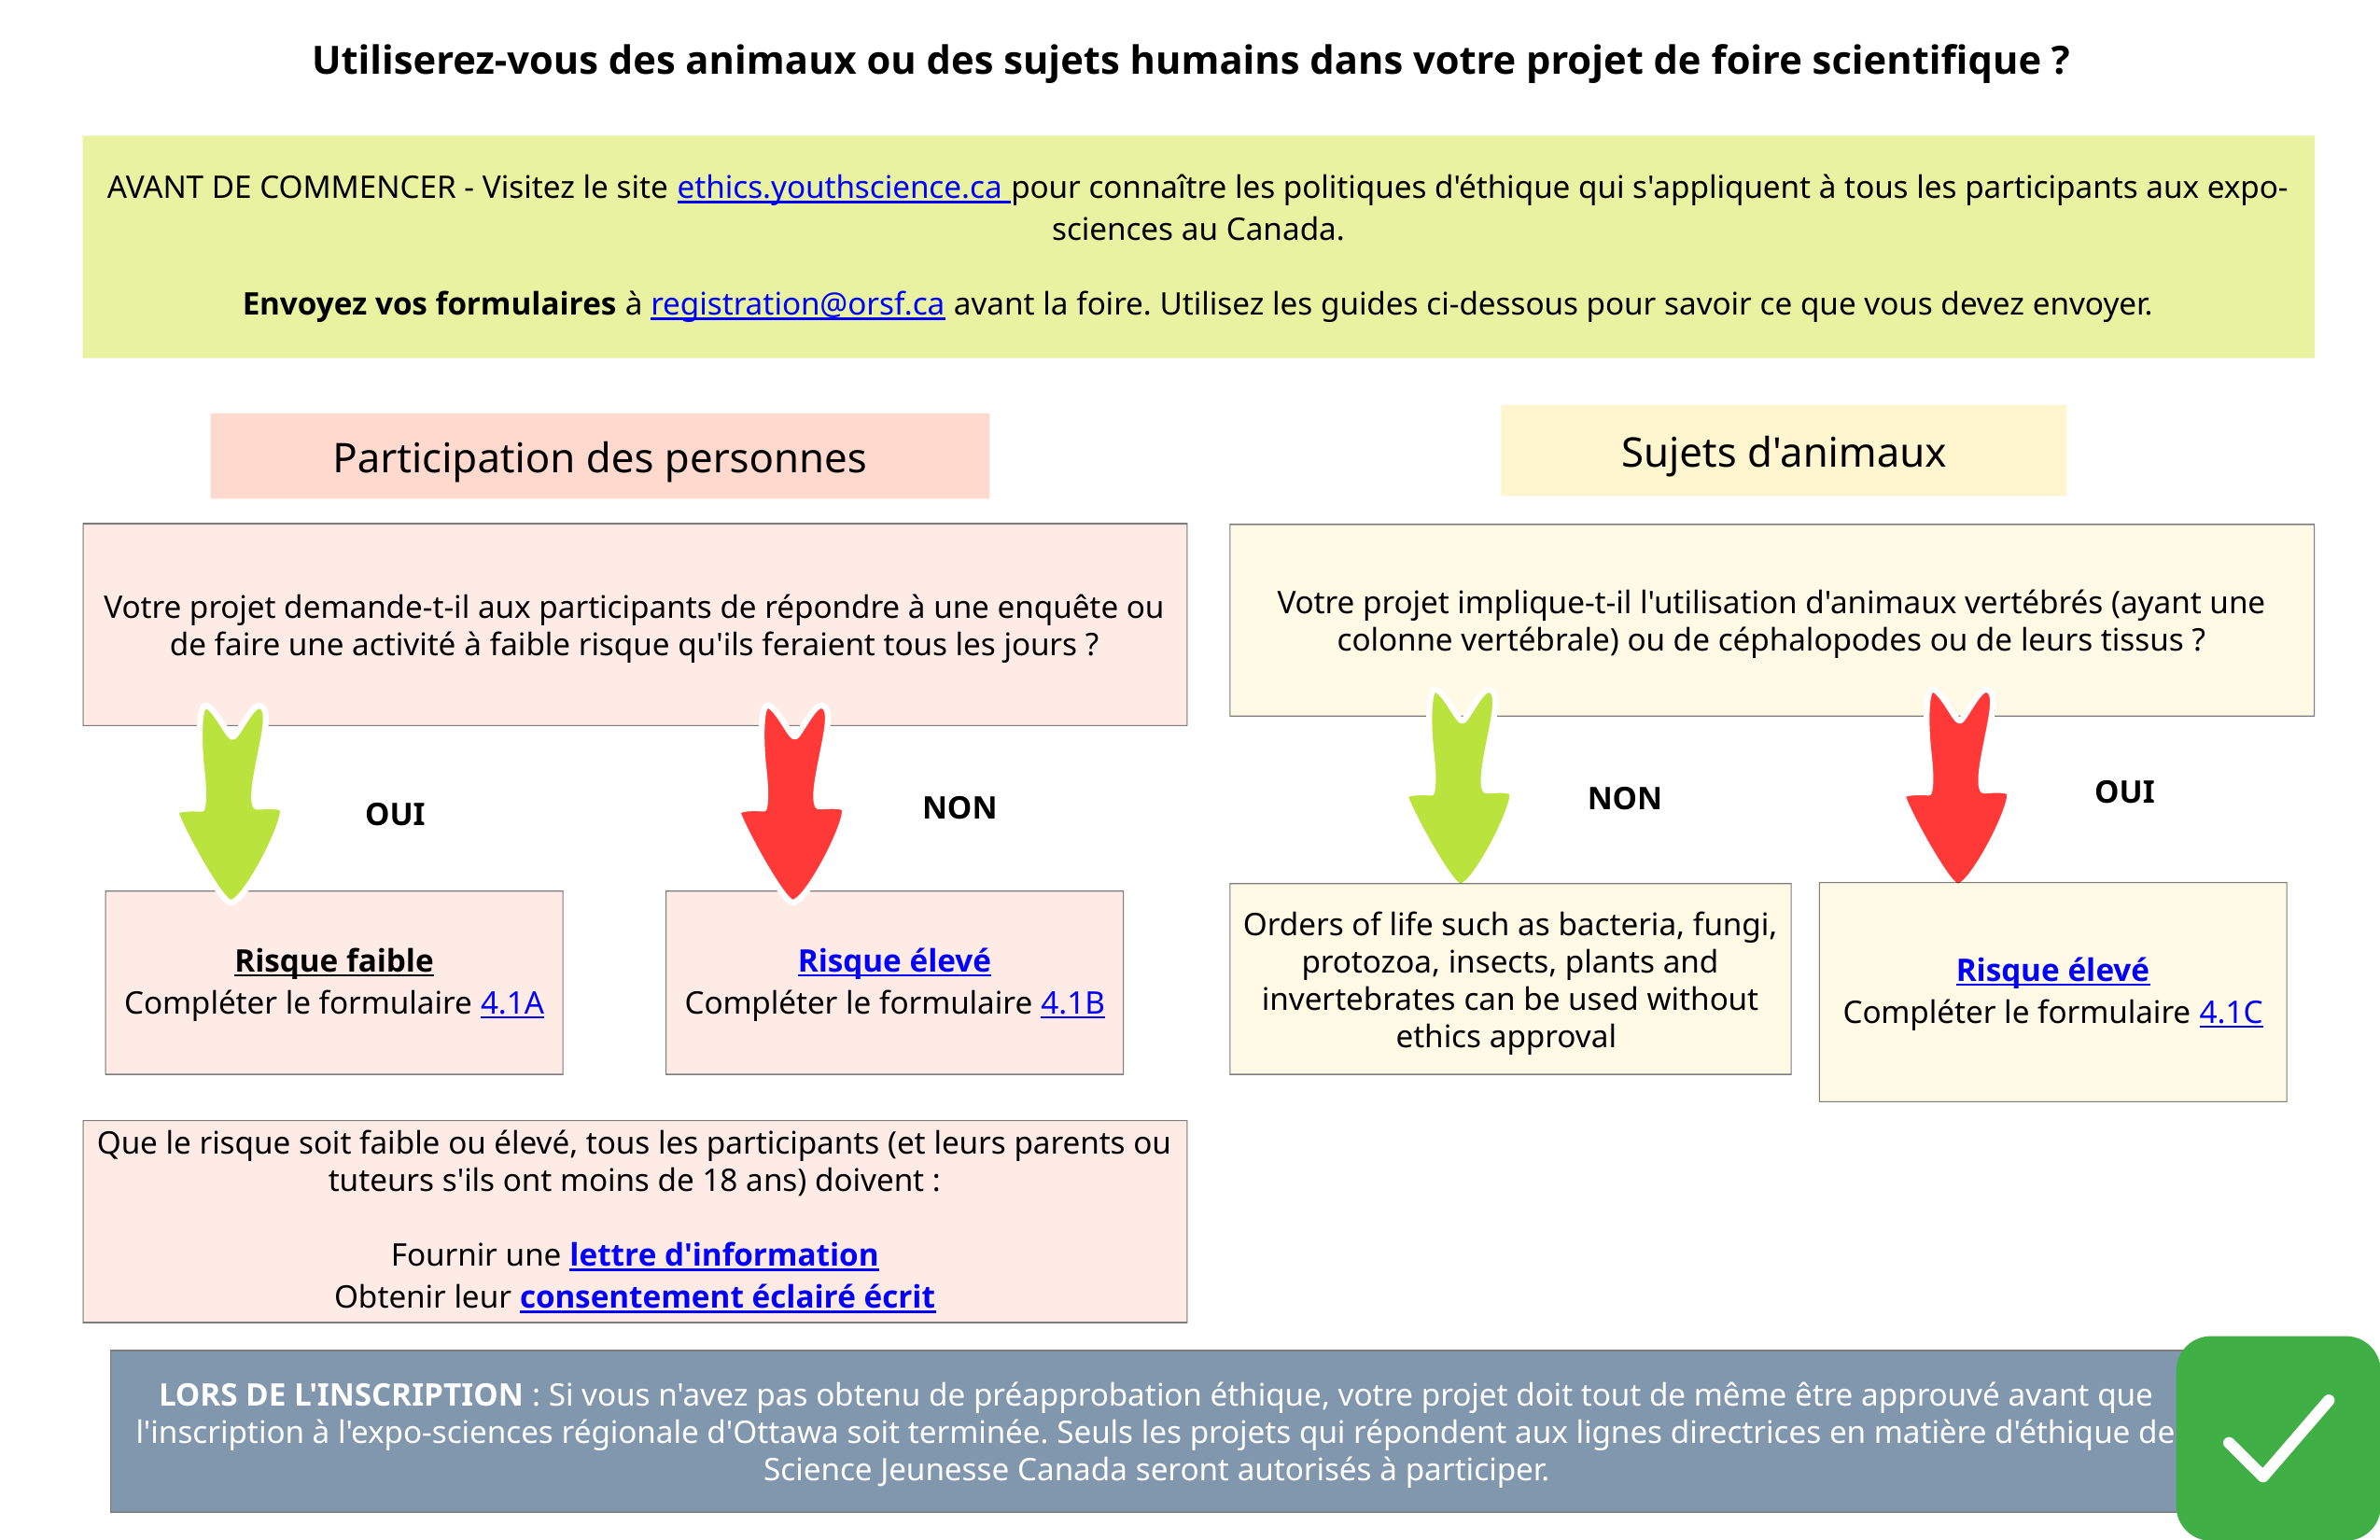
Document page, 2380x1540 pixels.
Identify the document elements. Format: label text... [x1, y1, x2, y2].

text_box Votre projet demande-t-il aux participants de répondre à une enquête ou de faire une activité à faible risque qu'ils feraient tous les jours ? [82, 523, 1188, 726]
title Utiliserez-vous des animaux ou des sujets humains dans votre projet de foire scientifique ? [123, 0, 2261, 117]
text_box NON [1536, 735, 1714, 859]
text_box Que le risque soit faible ou élevé, tous les participants (et leurs parents ou tuteurs s'ils ont moins de 18 ans) doivent : Fournir une lettre d'information Obtenir leur consentement éclairé écrit [82, 1120, 1188, 1323]
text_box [1405, 688, 1513, 888]
text_box Risque élevé Compléter le formulaire 4.1C [1818, 882, 2288, 1102]
text_box Risque faible Compléter le formulaire 4.1A [105, 890, 564, 1075]
text_box OUI [306, 750, 484, 875]
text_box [1902, 688, 2010, 888]
text_box LORS DE L'INSCRIPTION : Si vous n'avez pas obtenu de préapprobation éthique, votre projet doit tout de même être approuvé avant que l'inscription à l'expo-sciences régionale d'Ottawa soit terminée. Seuls les projets qui répondent aux lignes directrices en matière d'éthique de Science Jeunesse Canada seront autorisés à participer. [110, 1350, 2172, 1513]
text_box Votre projet implique-t-il l'utilisation d'animaux vertébrés (ayant une colonne vertébrale) ou de céphalopodes ou de leurs tissus ? [1229, 524, 2316, 717]
text_box Participation des personnes [210, 413, 990, 499]
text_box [175, 705, 284, 903]
text_box Orders of life such as bacteria, fungi, protozoa, insects, plants and invertebrates can be used without ethics approval [1229, 883, 1792, 1075]
text_box OUI [2036, 728, 2214, 853]
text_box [737, 704, 846, 903]
text_box Sujets d'animaux [1501, 404, 2067, 497]
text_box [2177, 1337, 2380, 1540]
text_box Risque élevé Compléter le formulaire 4.1B [665, 890, 1125, 1075]
text_box NON [871, 744, 1049, 869]
text_box AVANT DE COMMENCER - Visitez le site ethics.youthscience.ca pour connaître les politiques d'éthique qui s'appliquent à tous les participants aux expo-sciences au Canada. Envoyez vos formulaires à registration@orsf.ca avant la foire. Utilisez les guides ci-dessous pour savoir ce que vous devez envoyer. [82, 135, 2316, 358]
